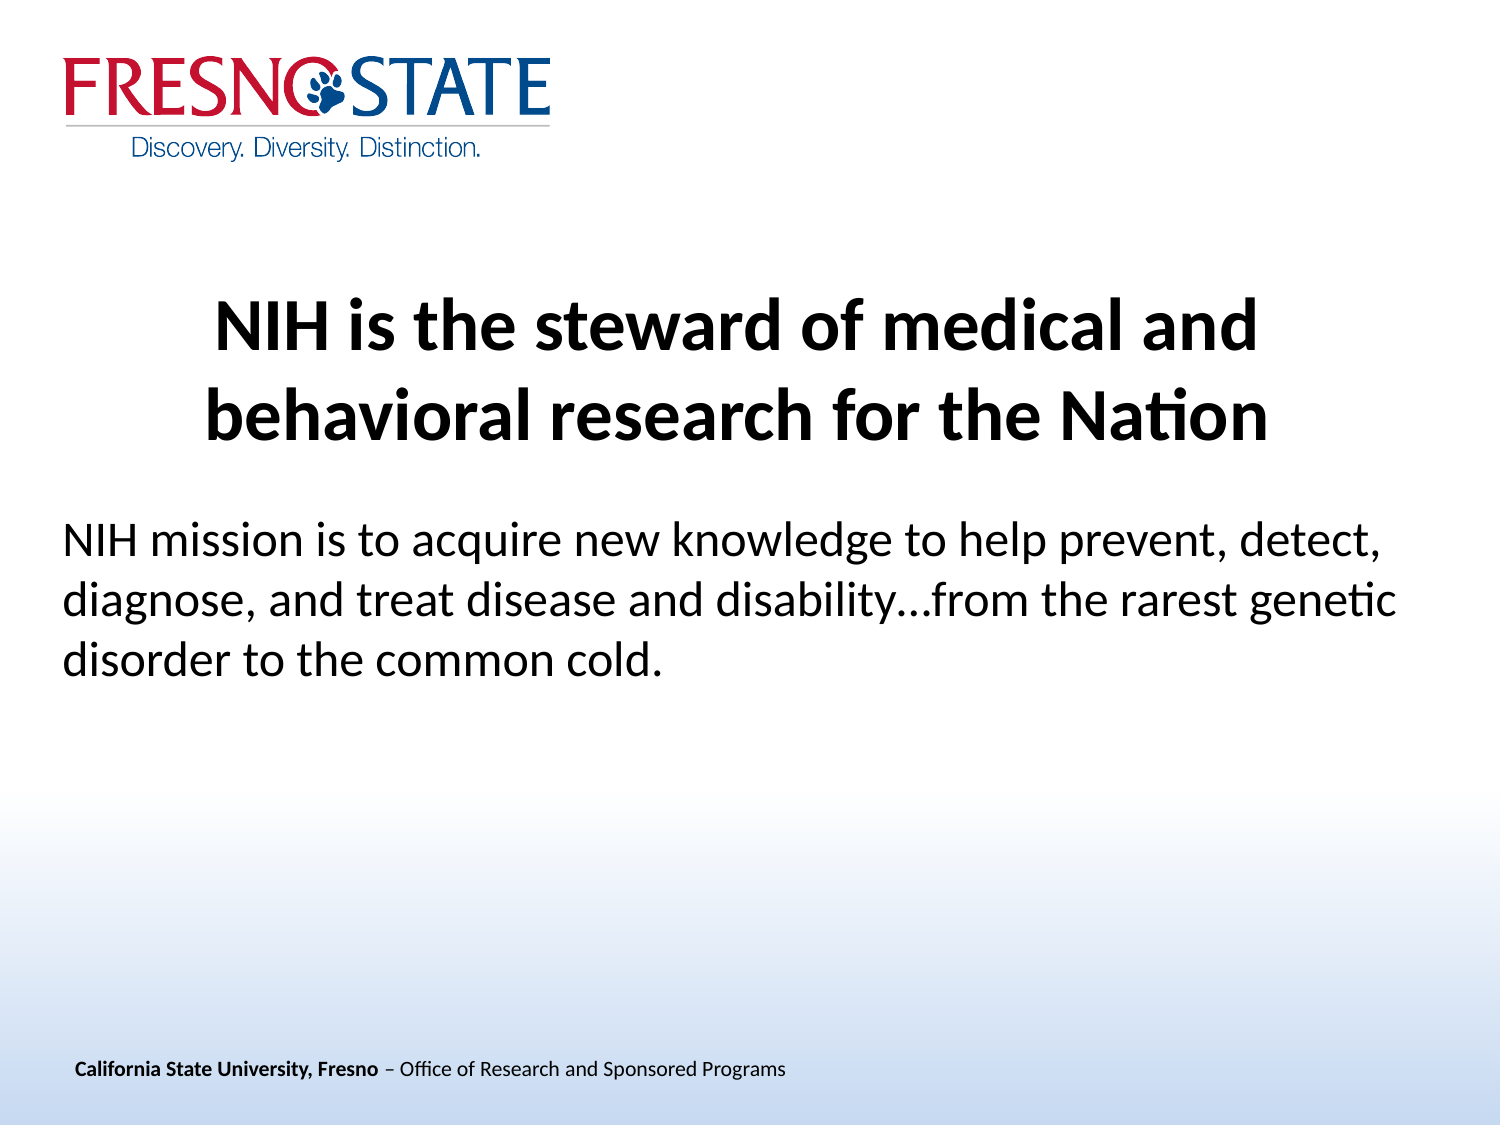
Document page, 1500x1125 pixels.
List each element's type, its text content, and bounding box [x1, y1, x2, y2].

picture [62, 56, 550, 162]
list NIH is the steward of medical and behavioral research for the Nation NIH mission is to acquire new knowledge to help prevent, detect, diagnose, and treat disease and disability…from the rarest genetic disorder to the common cold. [62, 162, 1413, 1000]
